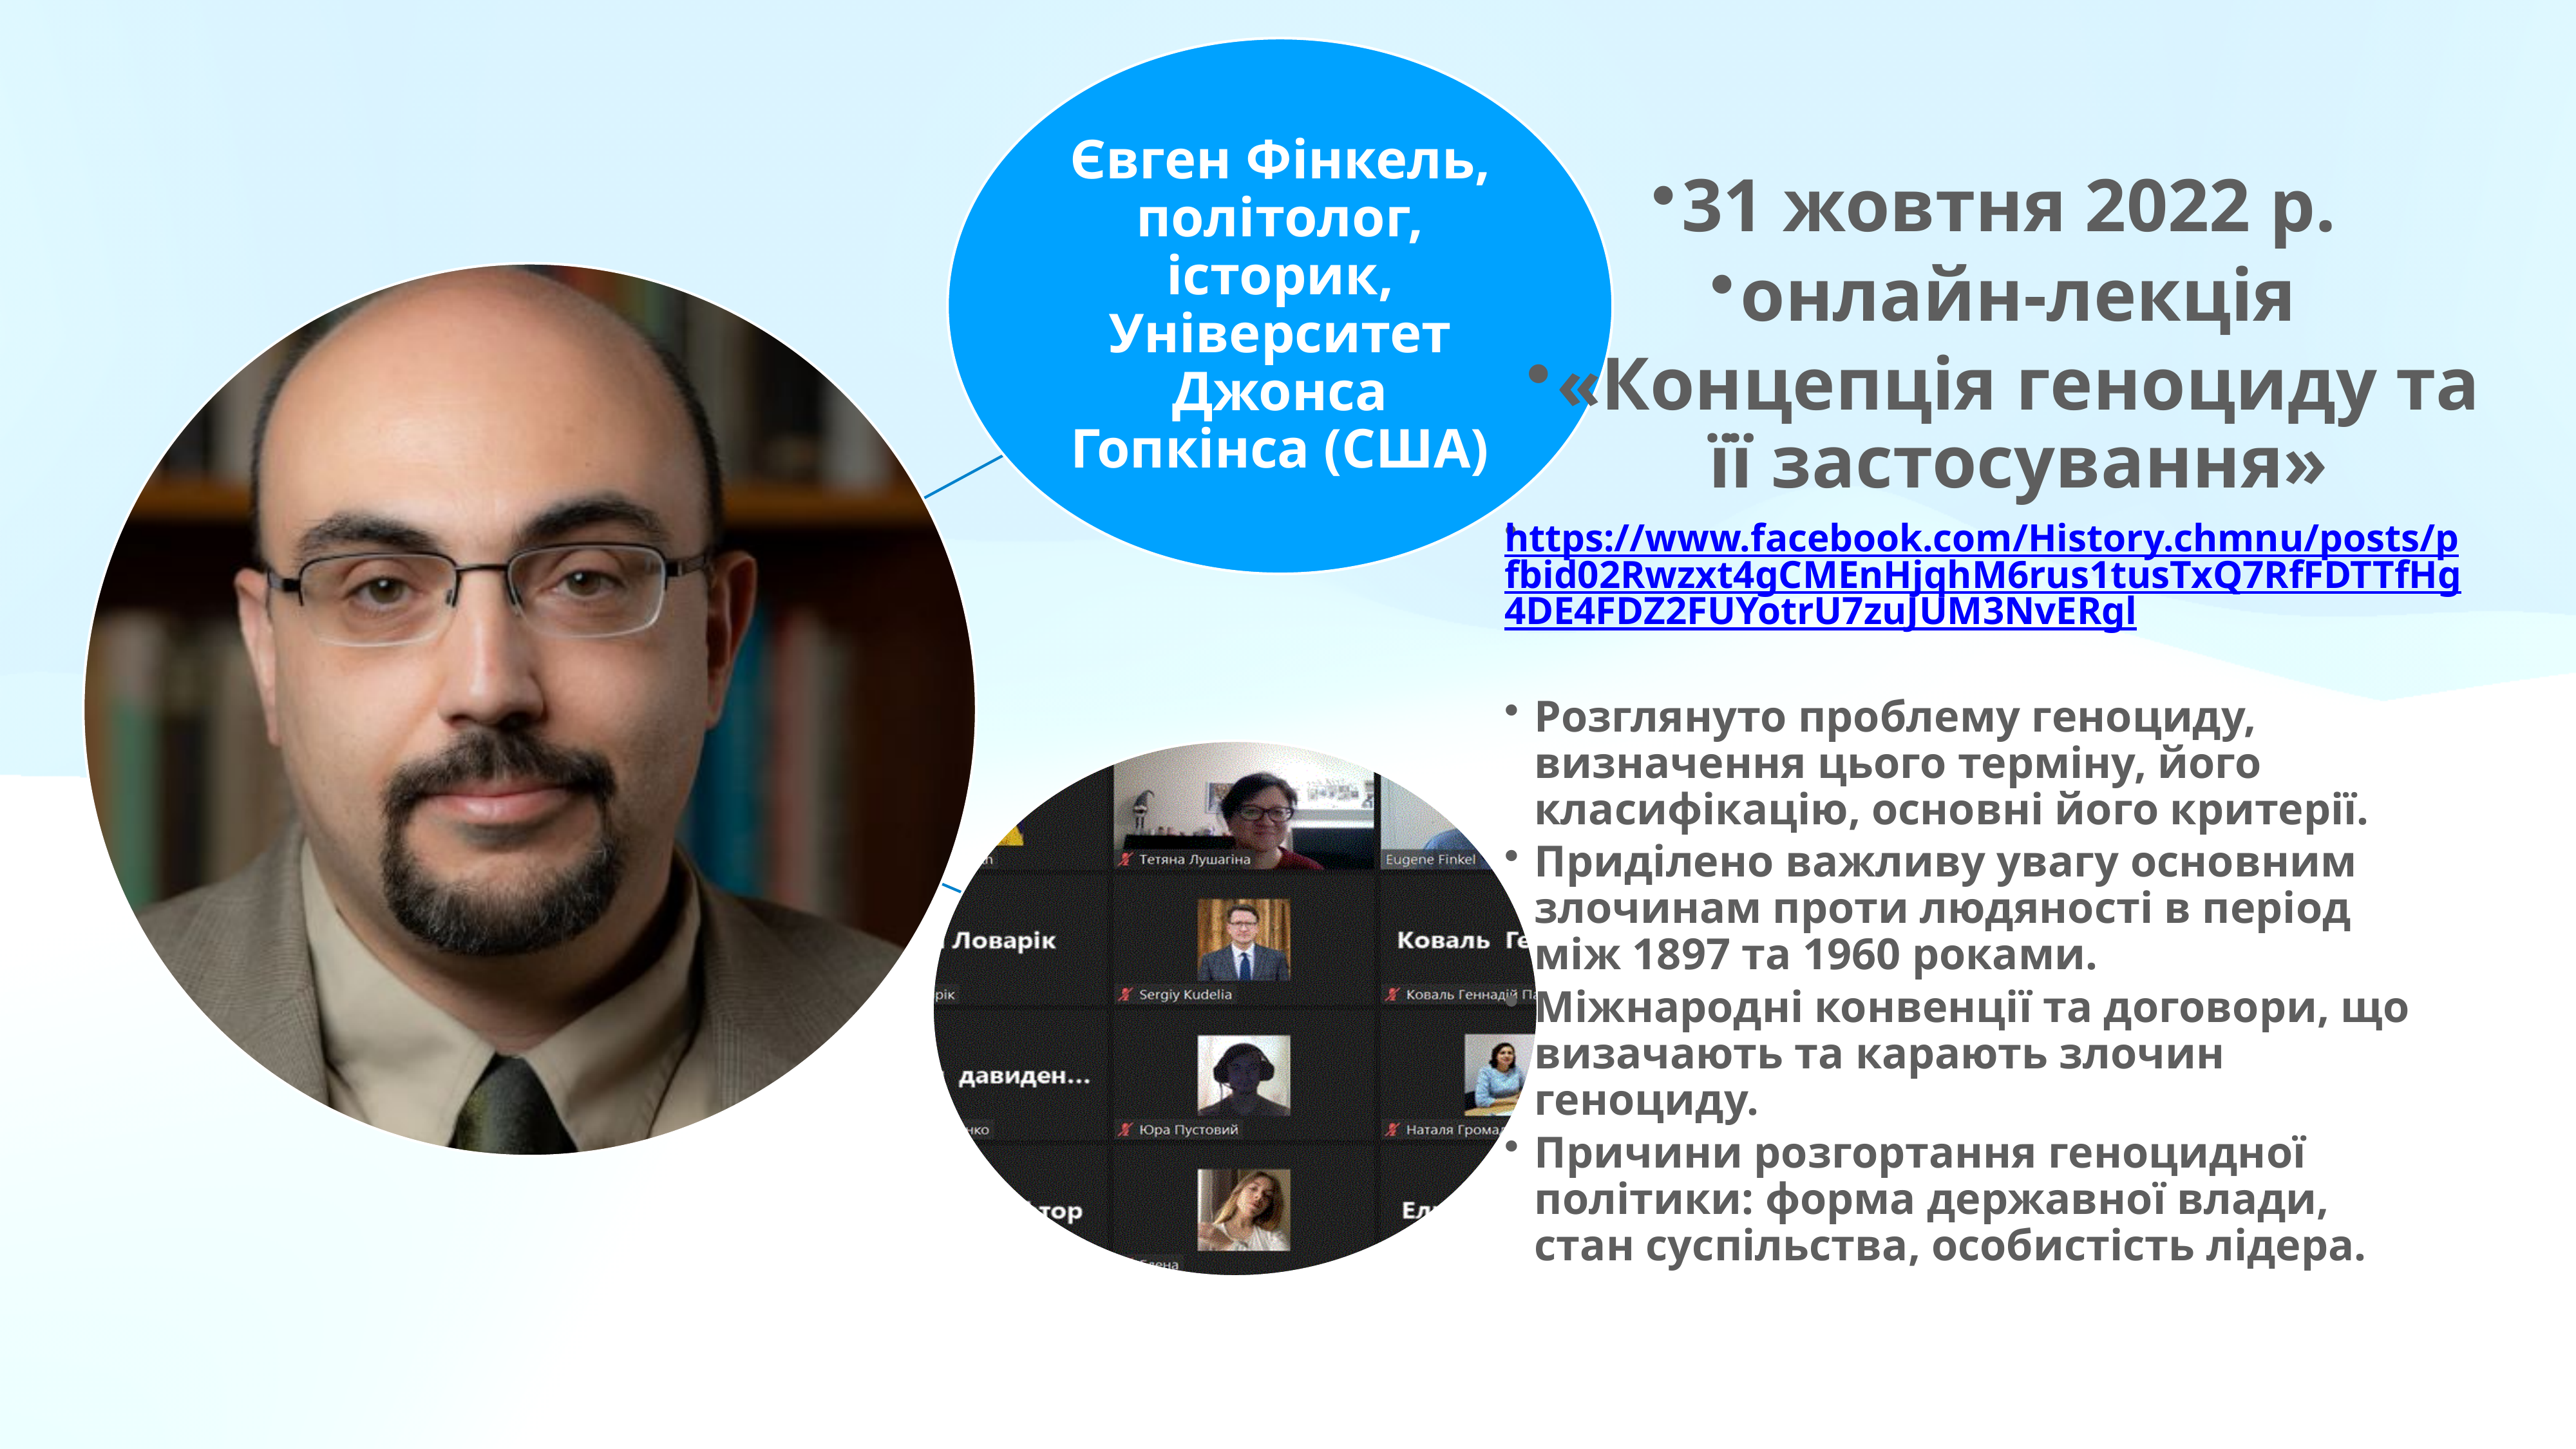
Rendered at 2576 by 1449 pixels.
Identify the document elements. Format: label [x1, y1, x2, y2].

text_box [23, 15, 2543, 1405]
picture [0, 0, 2576, 1449]
